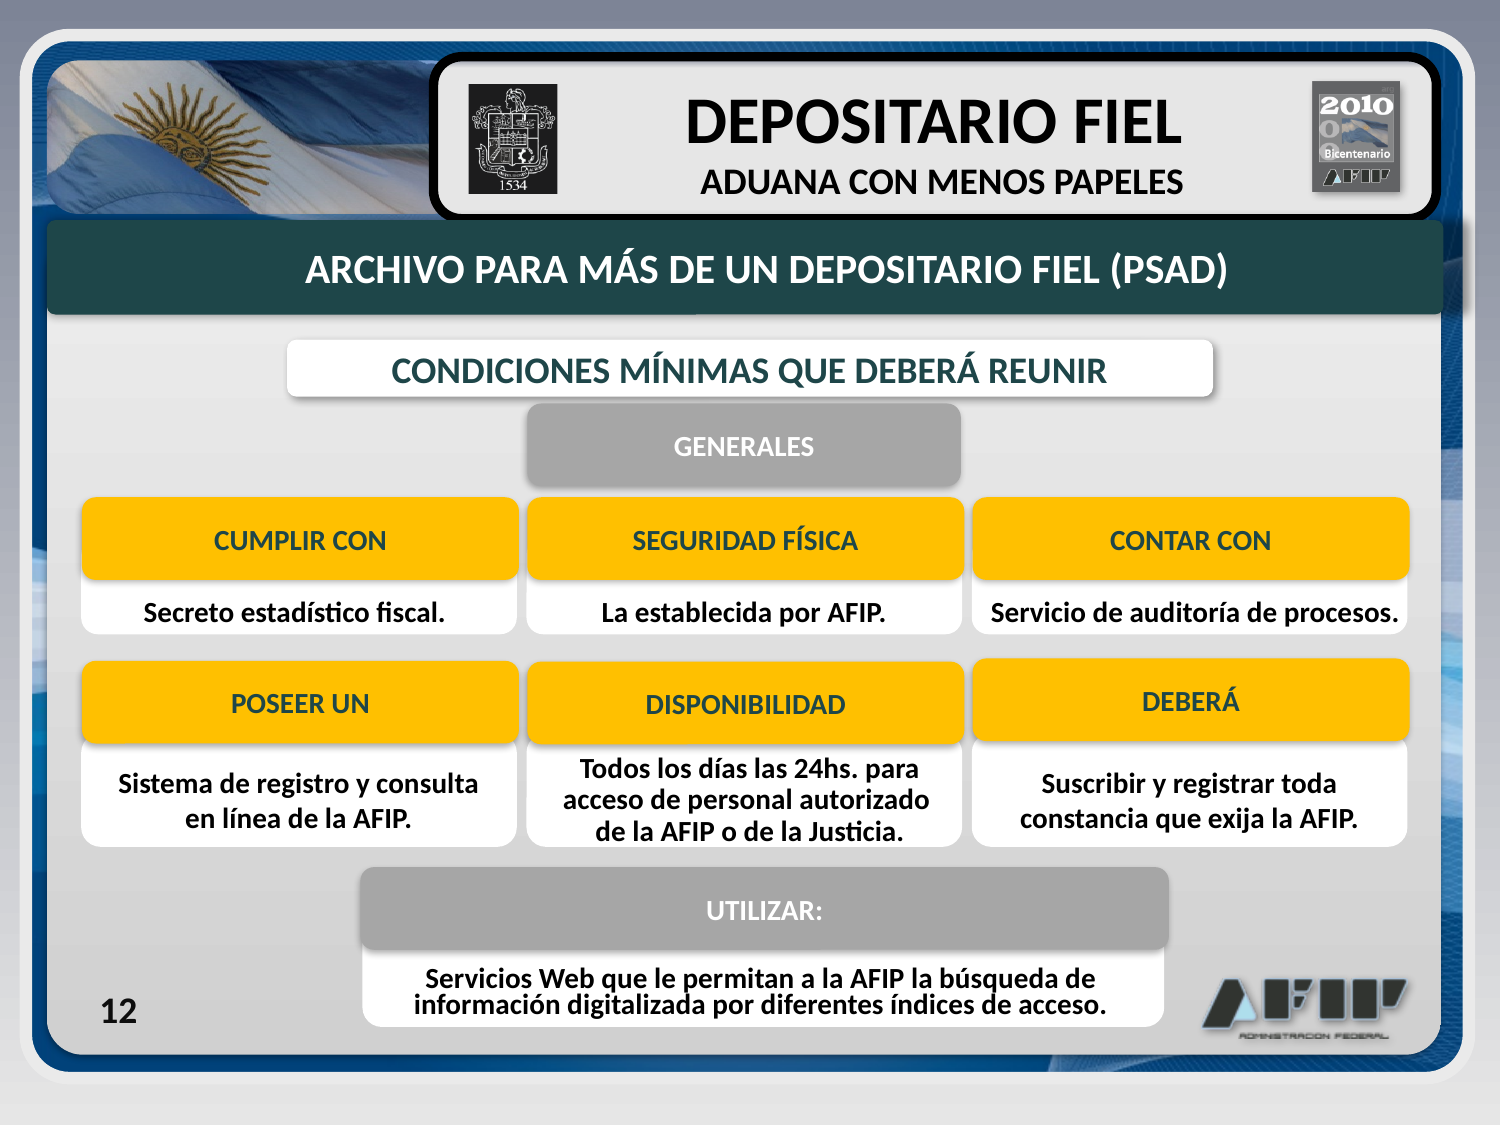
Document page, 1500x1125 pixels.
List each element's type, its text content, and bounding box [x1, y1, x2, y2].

text_box DEPOSITARIO FIEL ADUANA CON MENOS PAPELES [555, 69, 1313, 210]
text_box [972, 538, 1419, 637]
picture [1313, 81, 1400, 192]
picture [33, 42, 1462, 1071]
text_box POSEER UN [79, 658, 521, 734]
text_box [527, 538, 962, 637]
picture [1201, 978, 1408, 1039]
text_box DEBERÁ [970, 656, 1412, 736]
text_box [972, 733, 1407, 847]
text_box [81, 733, 517, 847]
text_box DISPONIBILIDAD [525, 659, 967, 737]
text_box 12 [70, 972, 153, 1045]
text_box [81, 538, 517, 637]
text_box SEGURIDAD FÍSICA [525, 495, 967, 543]
text_box CONTAR CON [970, 495, 1412, 538]
text_box CUMPLIR CON [79, 495, 521, 539]
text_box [286, 337, 1214, 399]
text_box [362, 913, 1164, 1030]
text_box GENERALES [525, 407, 963, 489]
picture [468, 84, 555, 194]
text_box UTILIZAR: [358, 865, 1172, 944]
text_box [527, 733, 962, 856]
text_box ARCHIVO PARA MÁS DE UN DEPOSITARIO FIEL (PSAD) [46, 219, 1445, 316]
